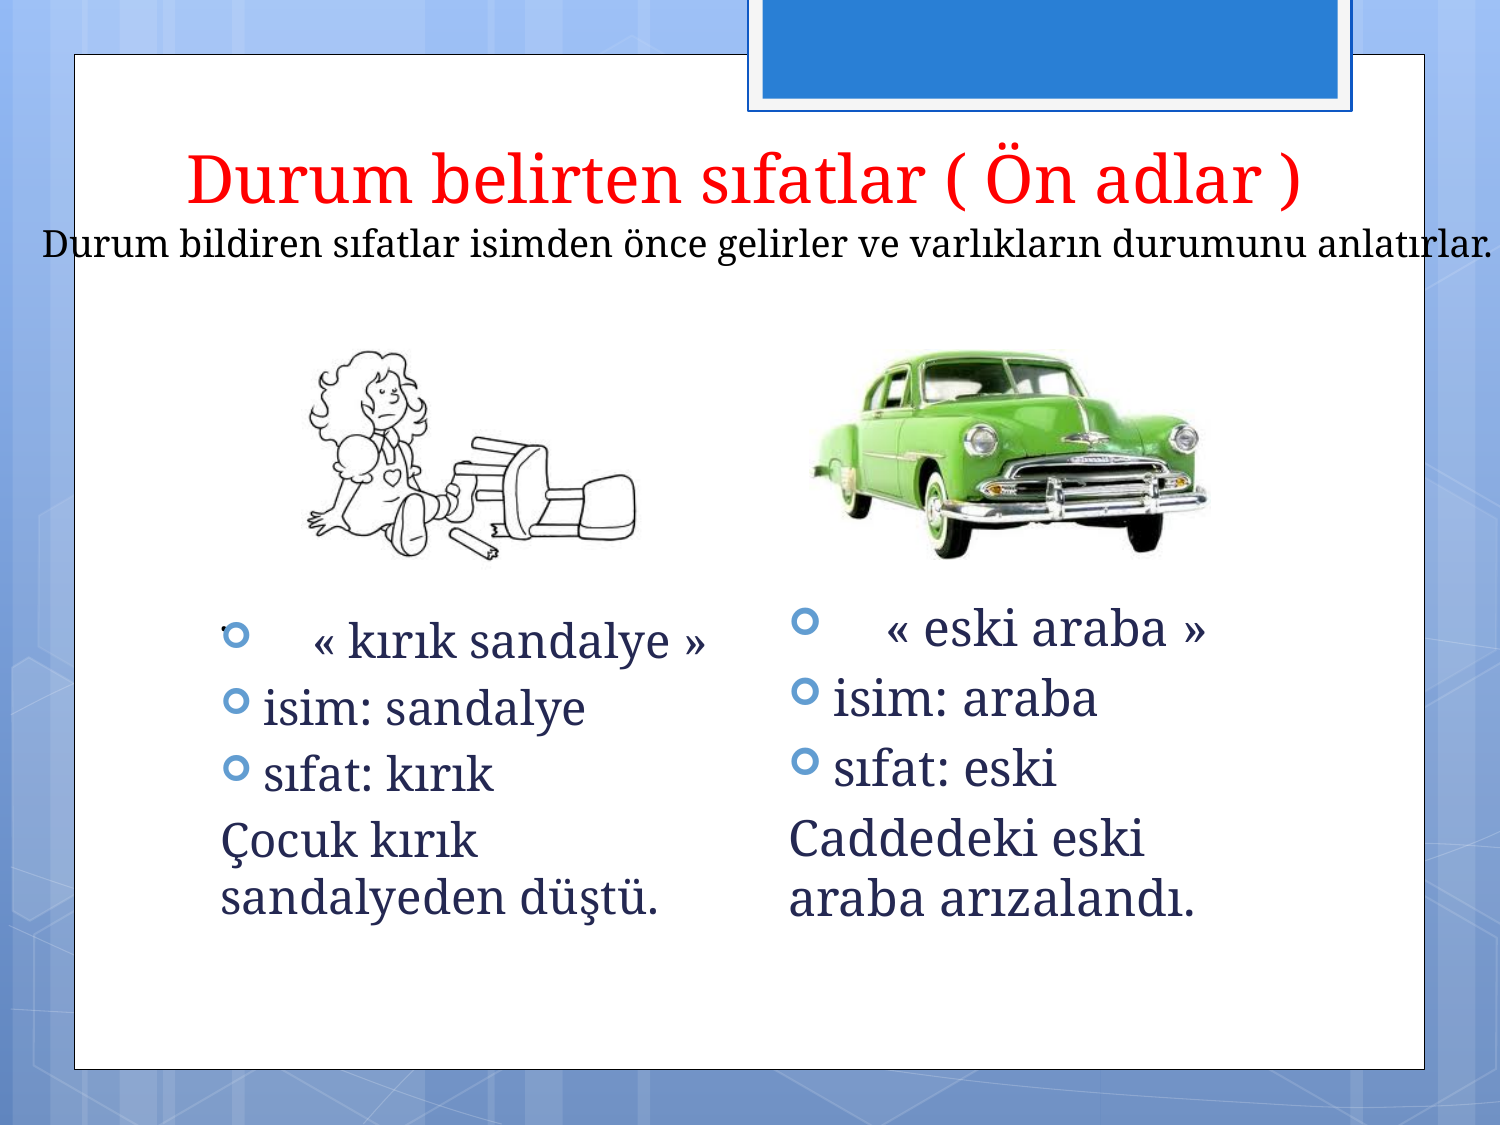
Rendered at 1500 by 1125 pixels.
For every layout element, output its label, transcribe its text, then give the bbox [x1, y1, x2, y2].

title Durum belirten sıfatlar ( Ön adlar ) [171, 113, 1324, 212]
text_box Durum bildiren sıfatlar isimden önce gelirler ve varlıkların durumunu anlatırlar. [27, 212, 1500, 272]
list « eski araba » isim: araba sıfat: eski Caddedeki eski araba arızalandı. [761, 379, 1294, 953]
picture [808, 349, 1211, 560]
text_box « kırık sandalye » isim: sandalye sıfat: kırık Çocuk kırık sandalyeden düştü. [194, 404, 727, 978]
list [300, 339, 644, 571]
